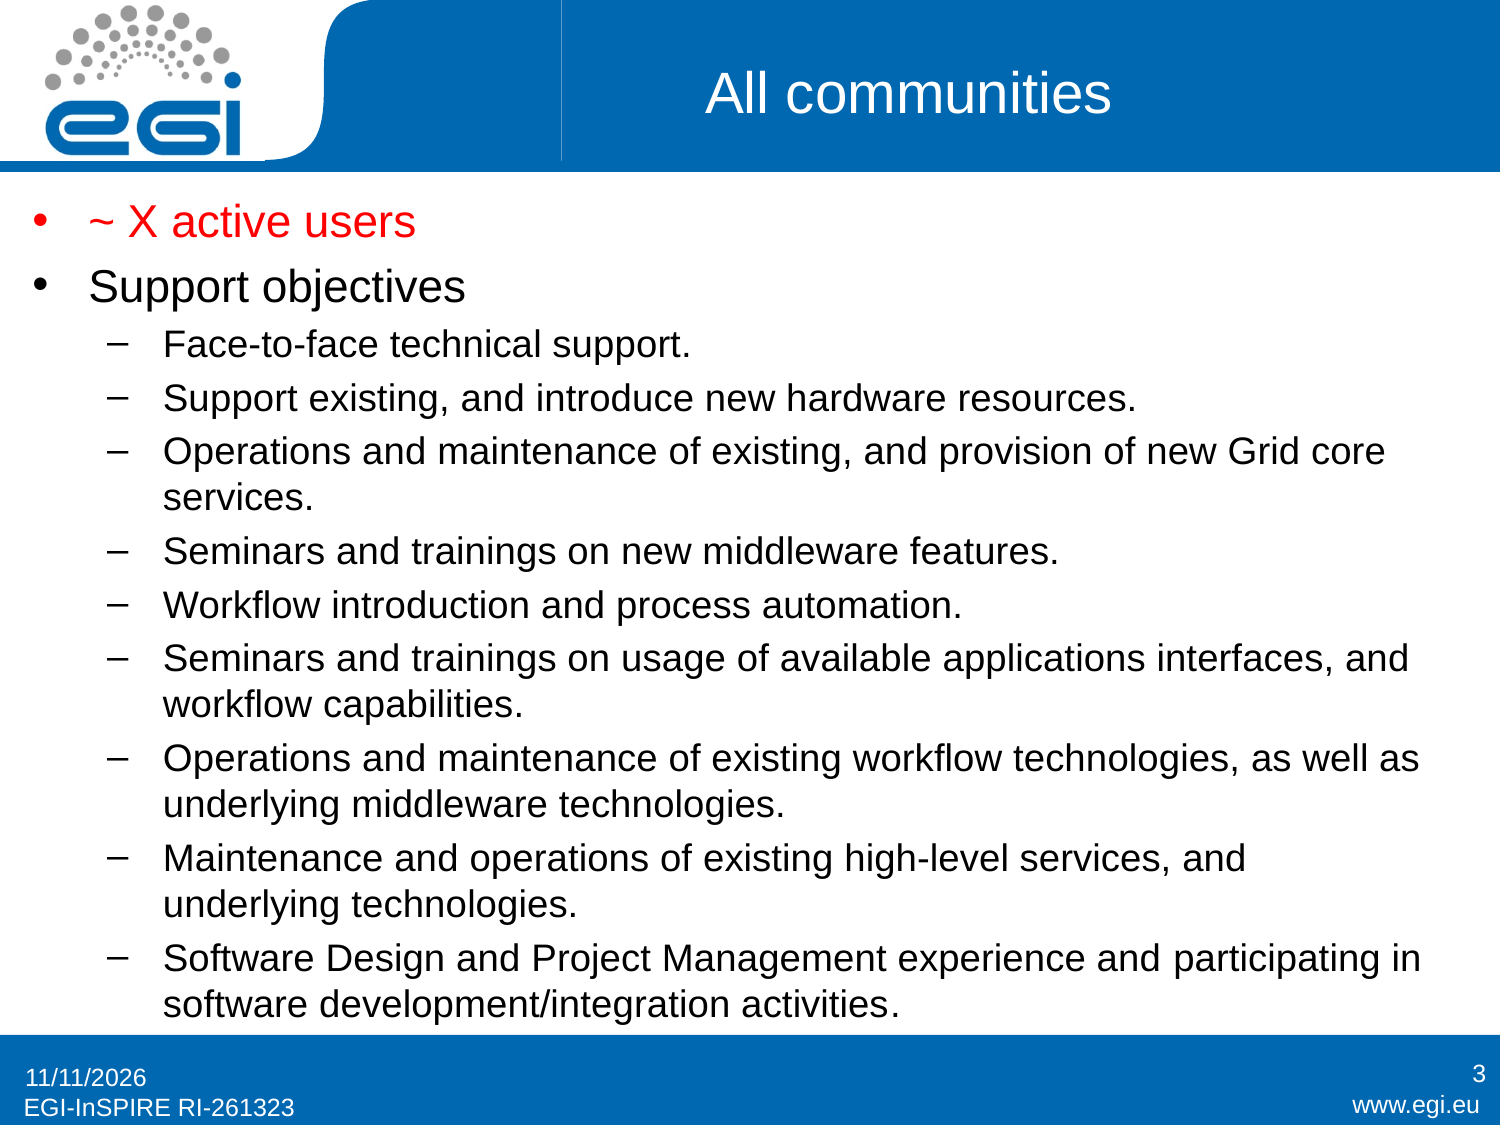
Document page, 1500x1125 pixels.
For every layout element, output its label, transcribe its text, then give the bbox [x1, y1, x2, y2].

text_box ~ X active users Support objectives Face-to-face technical support. Support existing, and introduce new hardware resources. Operations and maintenance of existing, and provision of new Grid core services. Seminars and trainings on new middleware features. Workflow introduction and process automation. Seminars and trainings on usage of available applications interfaces, and workflow capabilities. Operations and maintenance of existing workflow technologies, as well as underlying middleware technologies. Maintenance and operations of existing high-level services, and underlying technologies. Software Design and Project Management experience and participating in software development/integration activities. [17, 184, 1447, 1035]
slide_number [10, 1046, 361, 1106]
slide_number 3 [1151, 1042, 1500, 1103]
picture [0, 0, 265, 161]
title All communities [348, 19, 1471, 161]
